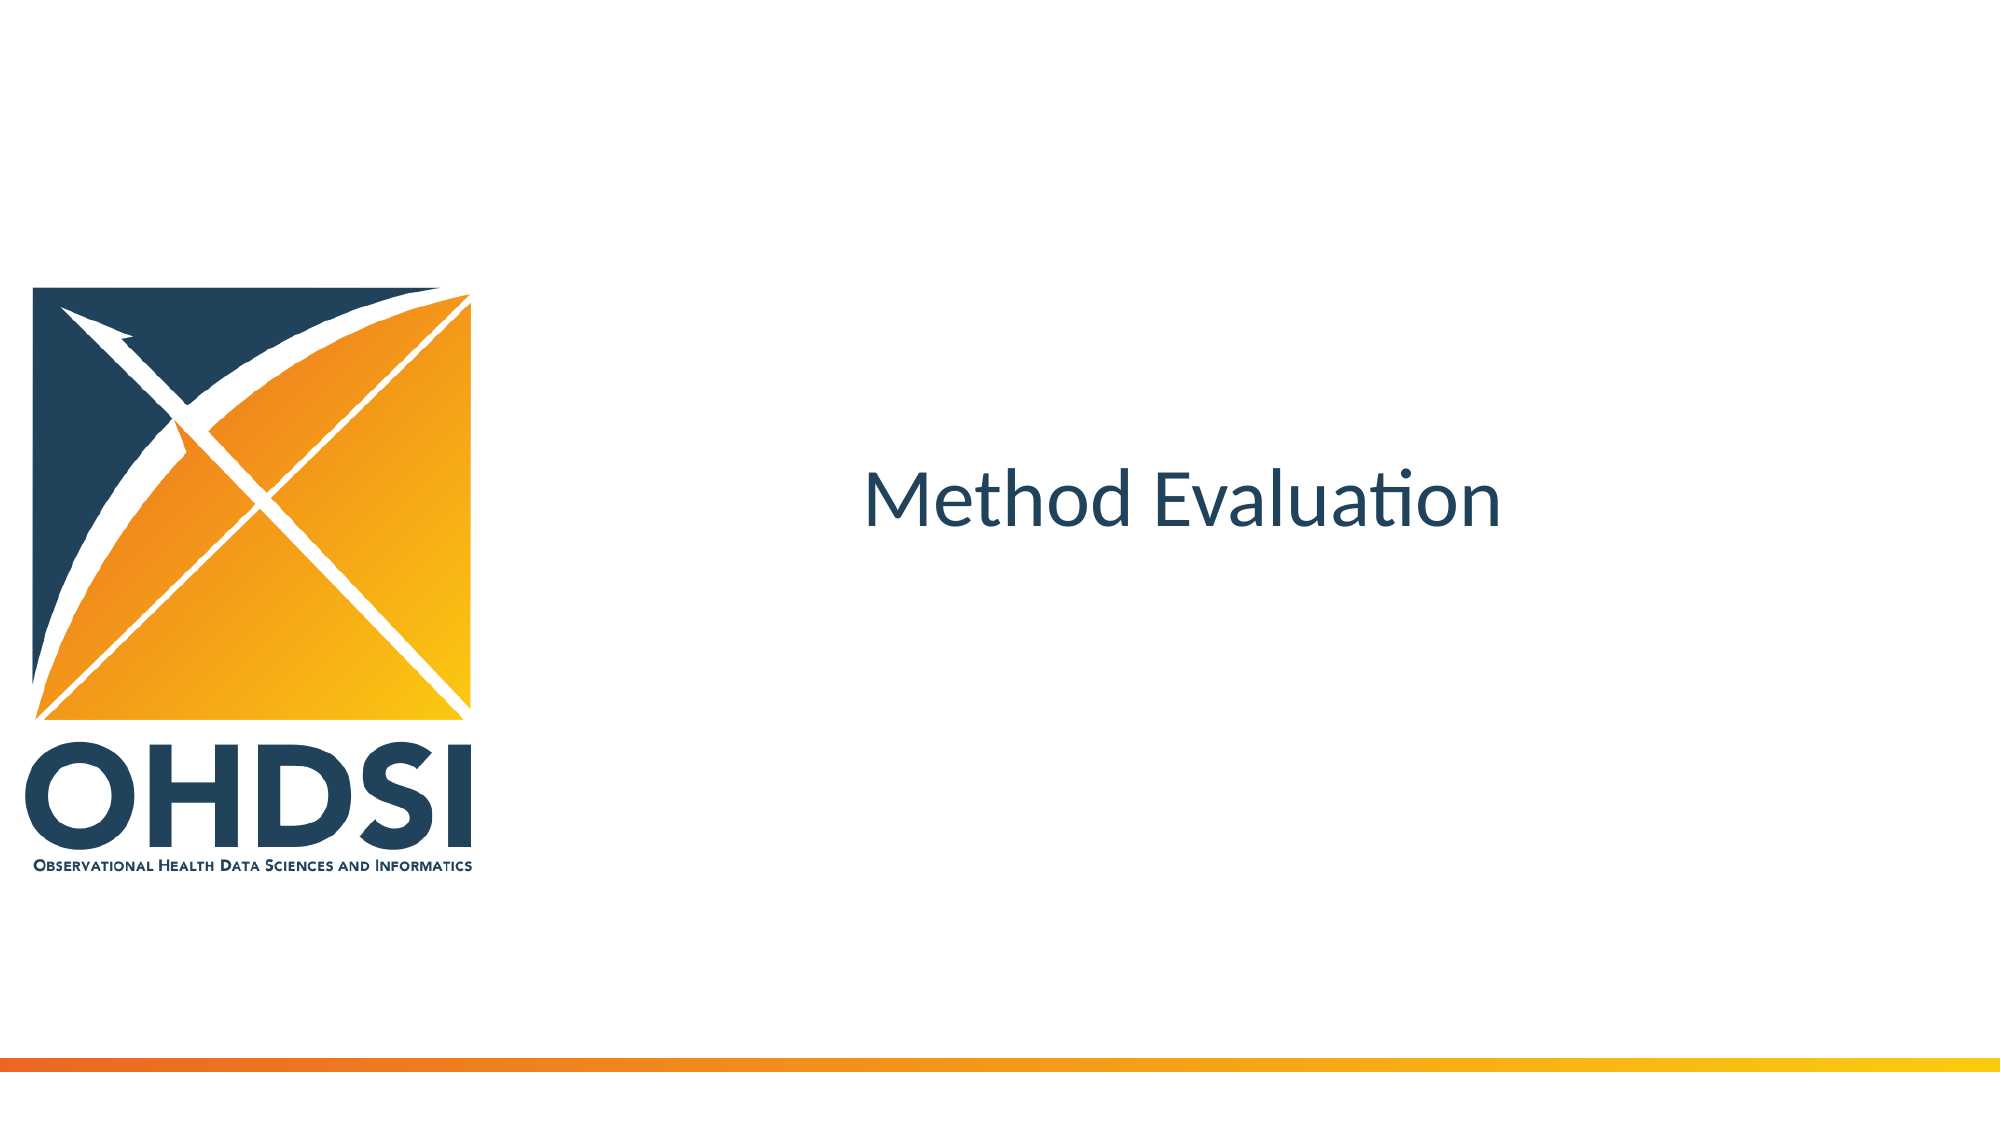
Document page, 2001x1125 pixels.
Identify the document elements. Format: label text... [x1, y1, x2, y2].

picture [0, 237, 529, 920]
title Method Evaluation [516, 349, 1850, 638]
